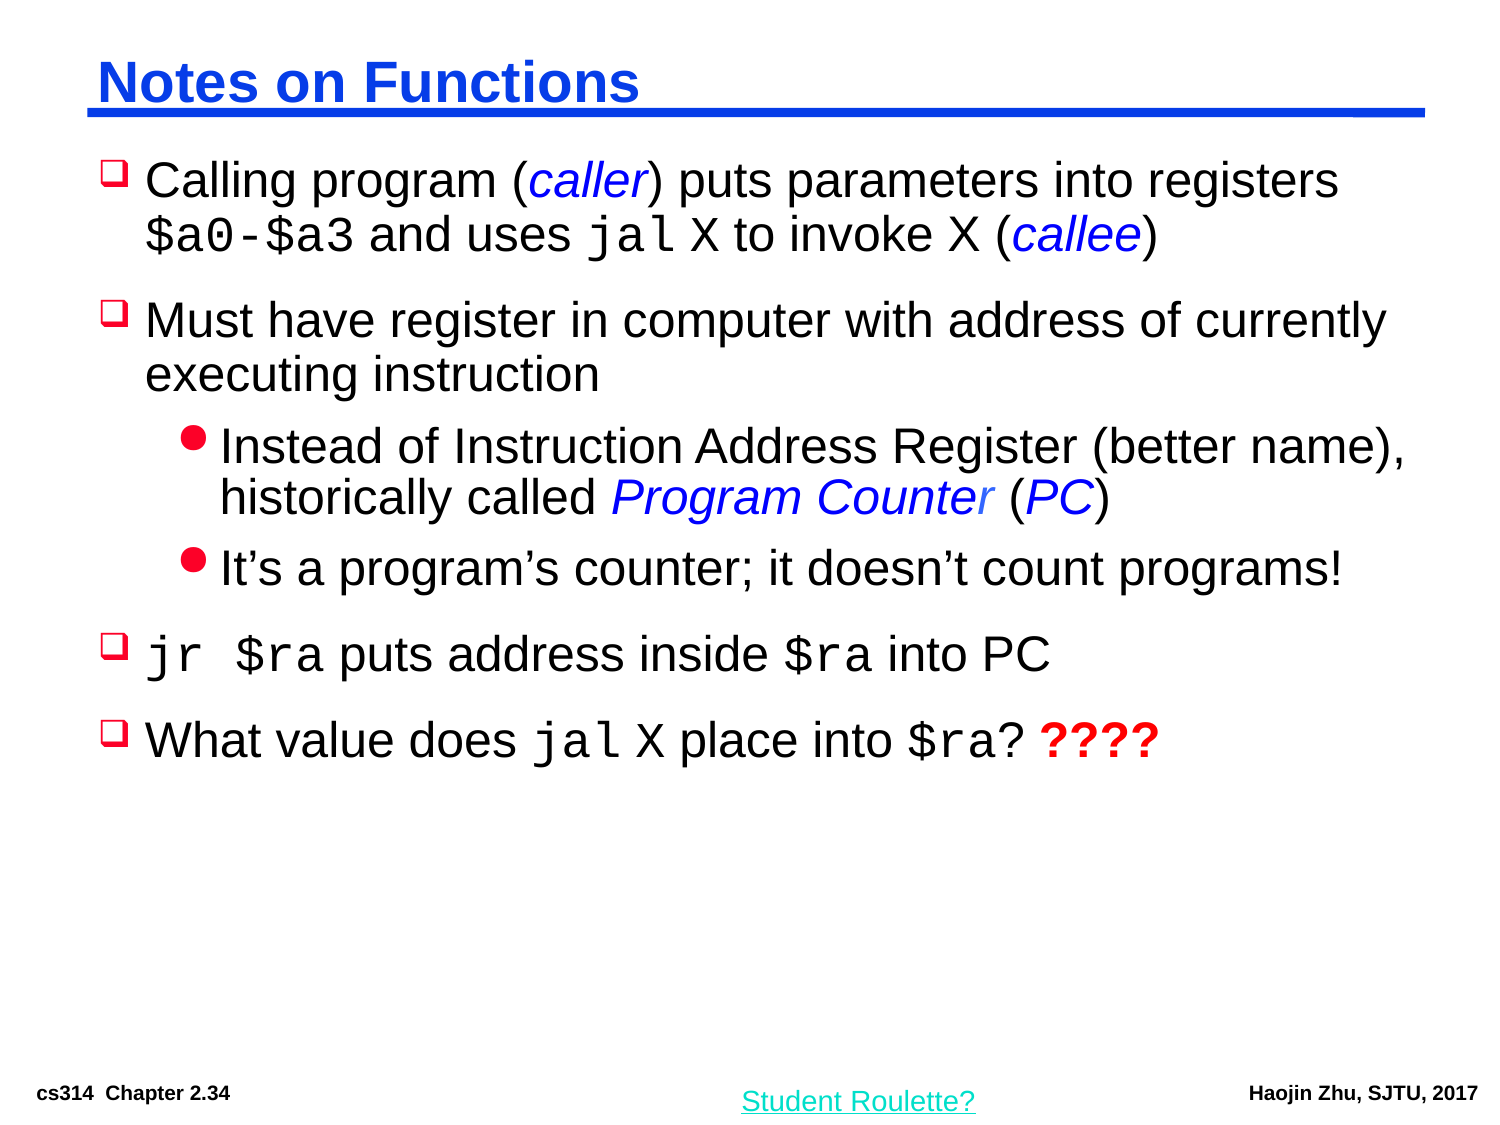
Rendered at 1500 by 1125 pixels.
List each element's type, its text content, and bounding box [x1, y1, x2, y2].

title Notes on Functions [86, 49, 1426, 120]
list Calling program (caller) puts parameters into registers $a0-$a3 and uses jal X to invoke X (callee) Must have register in computer with address of currently executing instruction Instead of Instruction Address Register (better name), historically called Program Counter (PC) It’s a program’s counter; it doesn’t count programs! jr $ra puts address inside $ra into PC What value does jal X place into $ra? ???? [86, 149, 1426, 544]
text_box Student Roulette? [726, 1074, 991, 1125]
